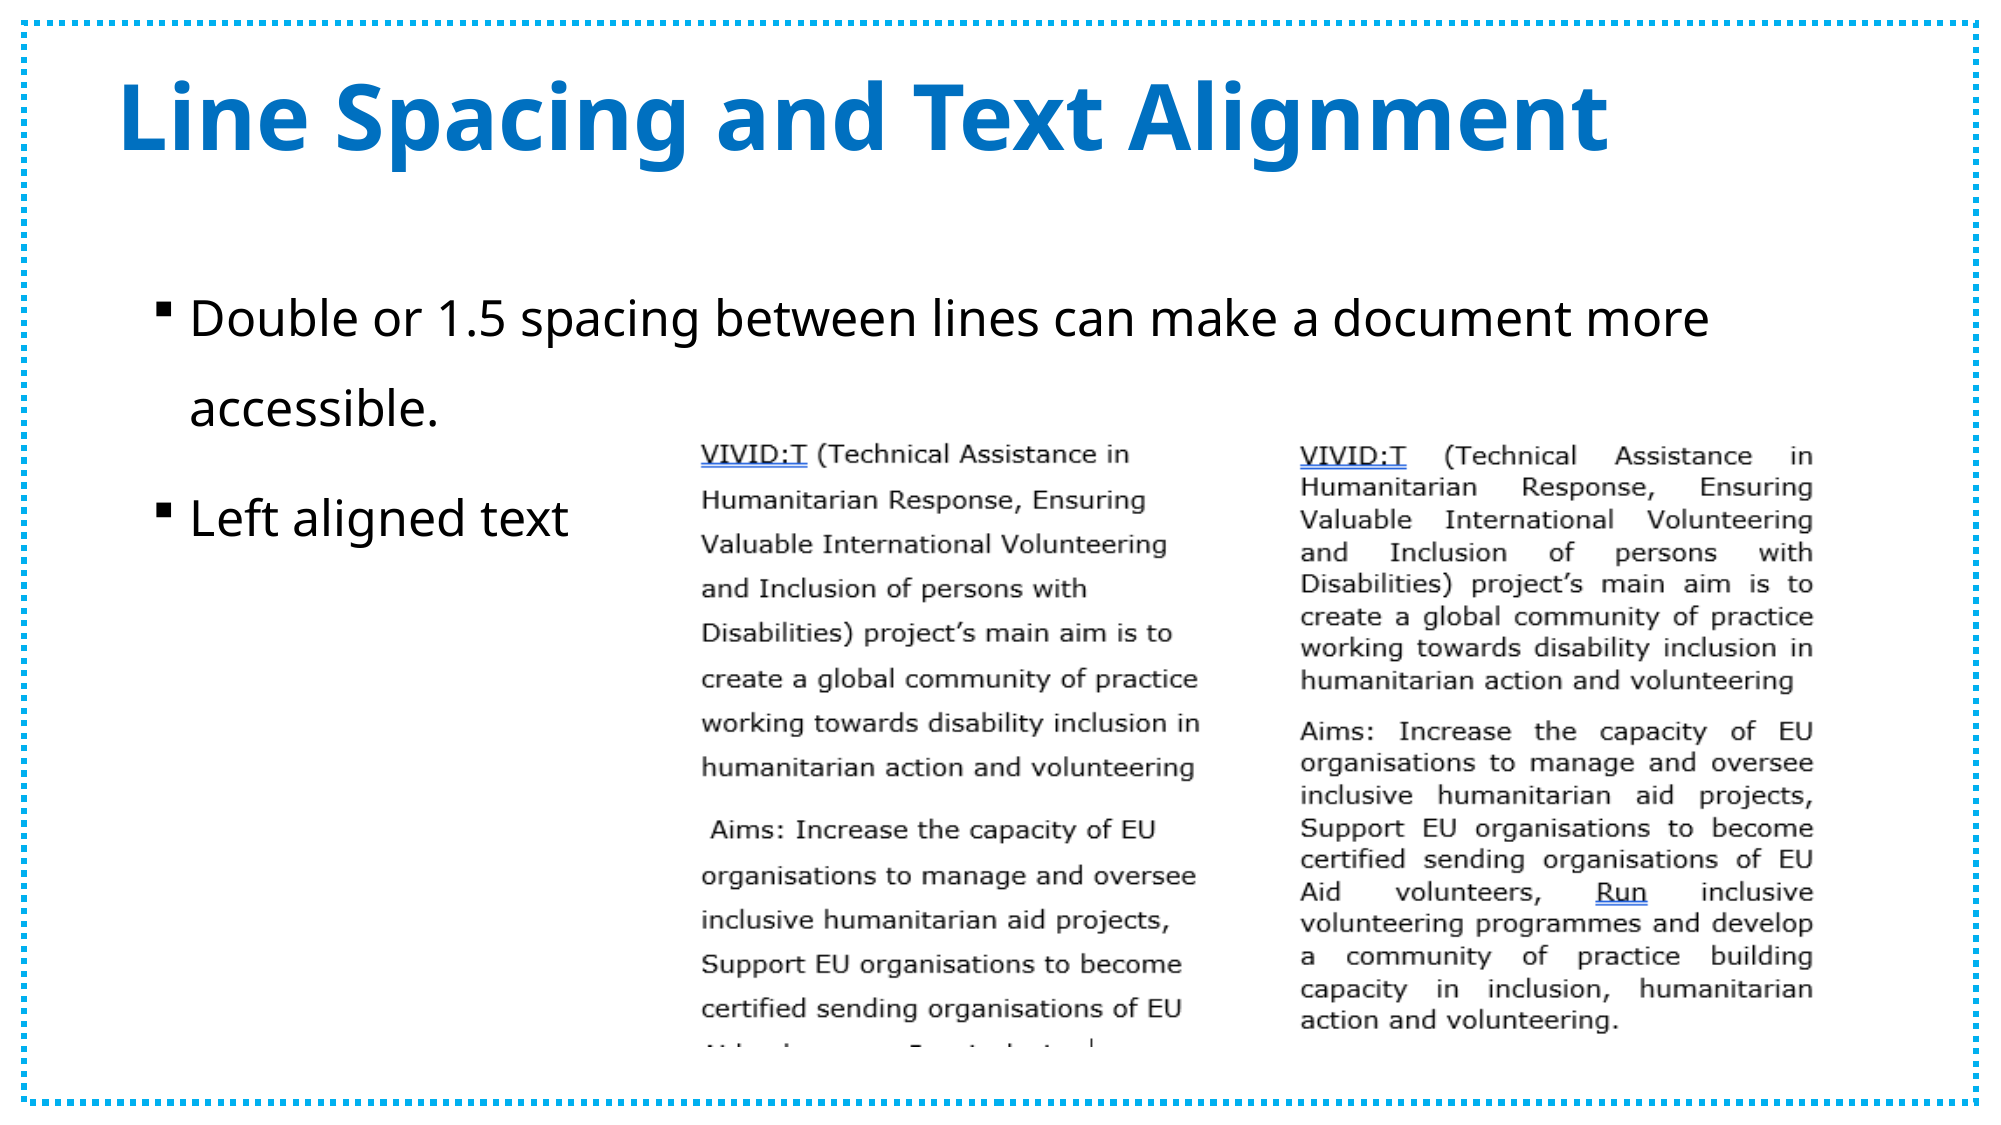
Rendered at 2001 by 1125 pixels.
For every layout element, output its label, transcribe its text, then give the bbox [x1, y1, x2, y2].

picture [663, 368, 1863, 1047]
title Line Spacing and Text Alignment [101, 26, 1827, 216]
list Double or 1.5 spacing between lines can make a document more accessible. Left aligned text [137, 248, 1863, 590]
